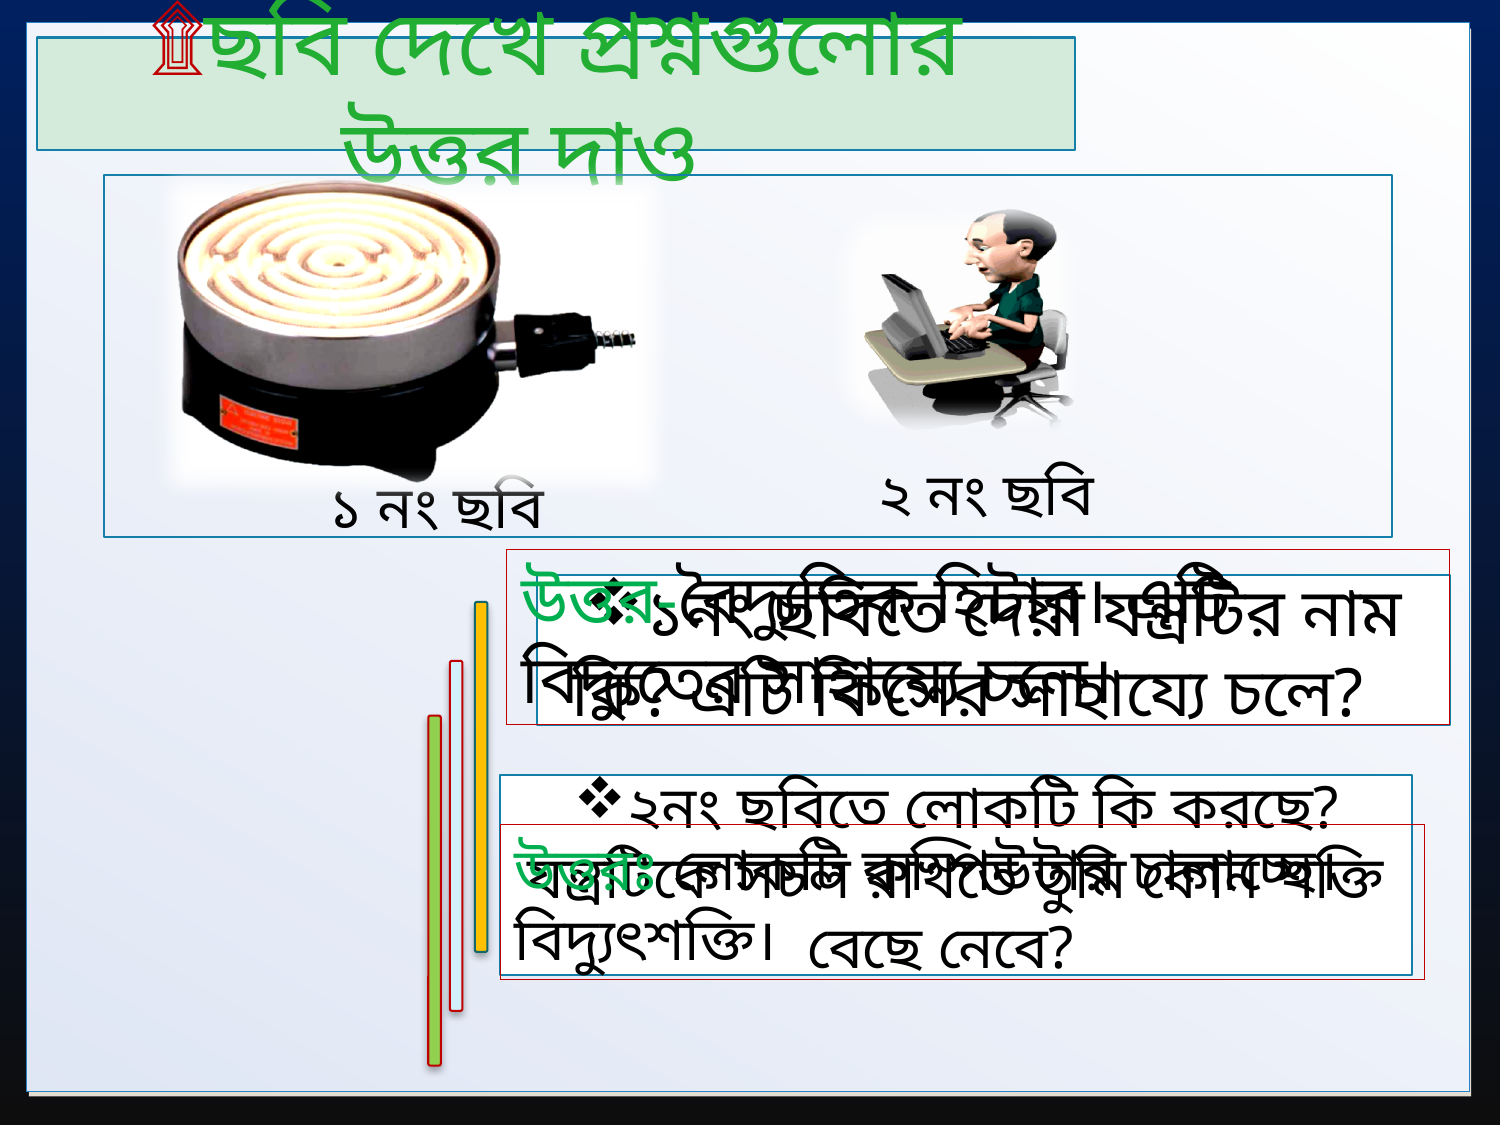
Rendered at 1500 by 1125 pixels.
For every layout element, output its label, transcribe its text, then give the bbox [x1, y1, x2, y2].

text_box [103, 174, 287, 538]
text_box [600, 174, 1393, 538]
text_box উত্তরঃ লোকটি কম্পিউটার চালাচ্ছে। বিদ্যুৎশক্তি। [500, 824, 1425, 980]
text_box [427, 714, 442, 1067]
text_box [26, 22, 1470, 1092]
text_box ۩ছবি দেখে প্রশ্নগুলোর উত্তর দাও [36, 36, 1076, 151]
text_box উত্তর-বৈদ্যুতিক হিটার। এটি বিদ্যুতের সাহায্যে চলে। [506, 549, 1450, 725]
text_box [473, 600, 489, 953]
text_box ২নং ছবিতে লোকটি কি করছে? যন্ত্রটিকে সচল রাখতে তুমি কোন শক্তি বেছে নেবে? [499, 774, 1413, 976]
picture [824, 199, 1088, 438]
text_box ২ নং ছবি [837, 450, 1150, 535]
picture [149, 162, 675, 506]
text_box ১ নং ছবি [287, 512, 600, 548]
text_box [448, 659, 464, 1012]
